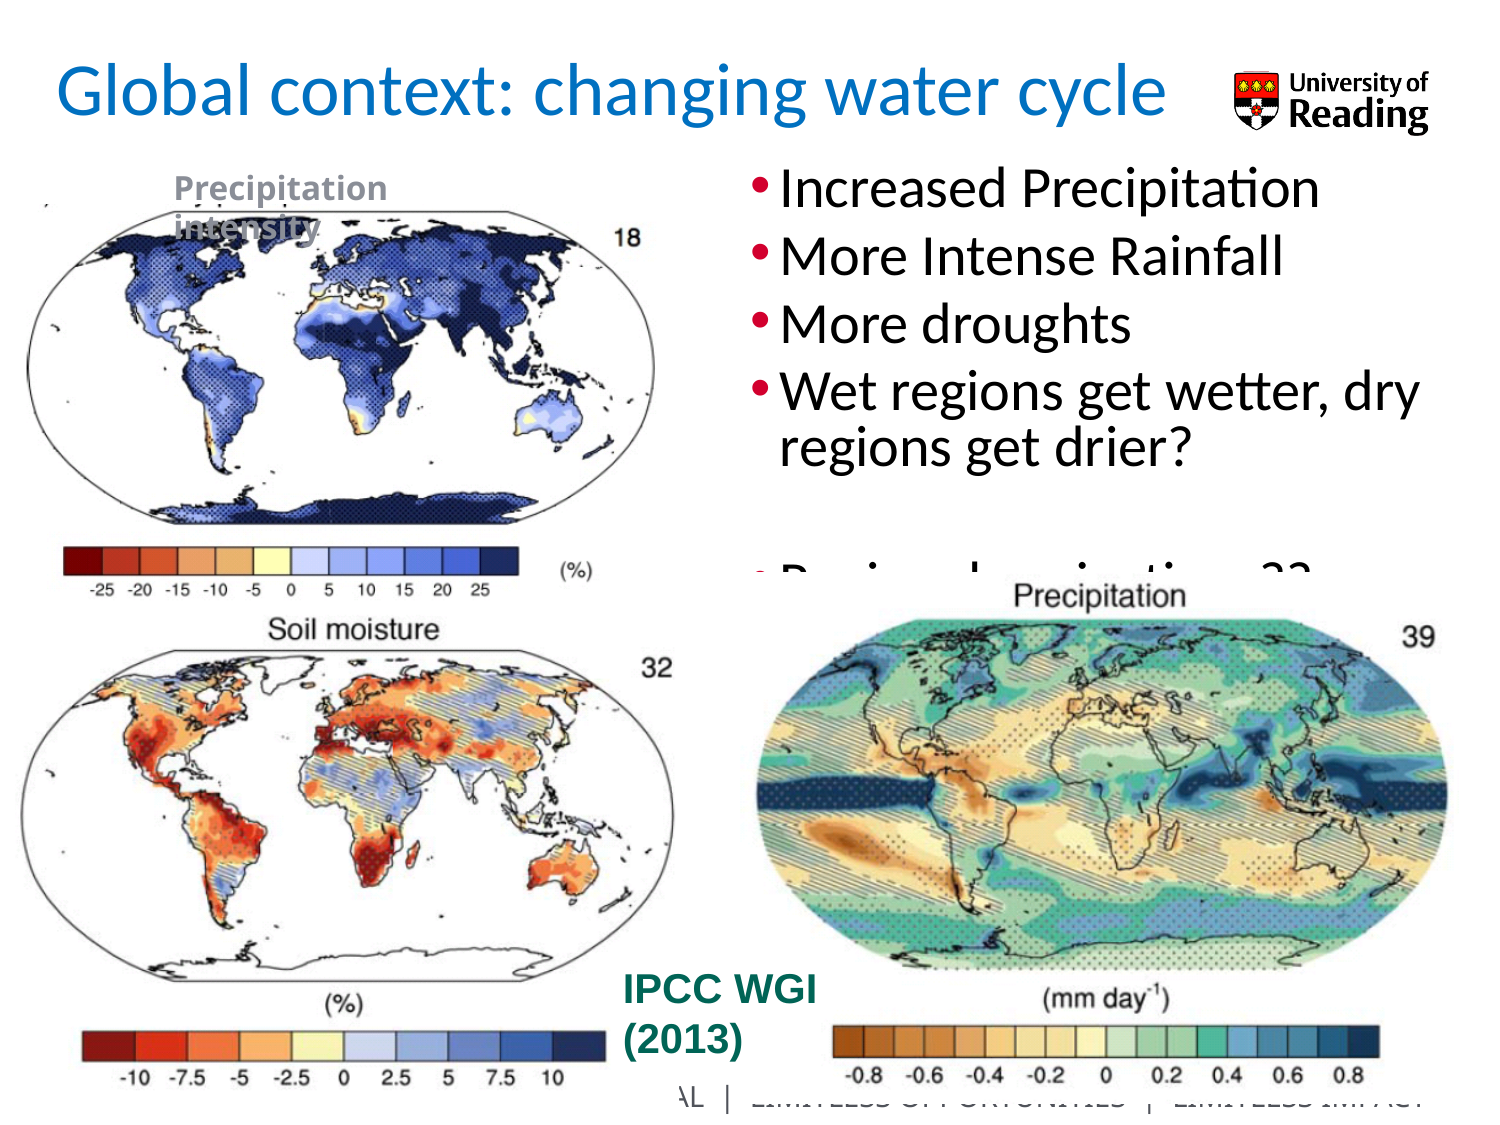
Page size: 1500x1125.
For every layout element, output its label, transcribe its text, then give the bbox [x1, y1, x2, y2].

list Increased Precipitation More Intense Rainfall More droughts Wet regions get wetter, dry regions get drier? Regional projections?? [750, 162, 1438, 481]
text_box Global context: changing water cycle [41, 32, 1214, 138]
text_box Precipitation intensity [158, 159, 549, 202]
text_box IPCC WGI (2013) [684, 954, 732, 1070]
picture [1234, 71, 1429, 136]
picture [15, 204, 680, 1112]
picture [737, 571, 1459, 1104]
